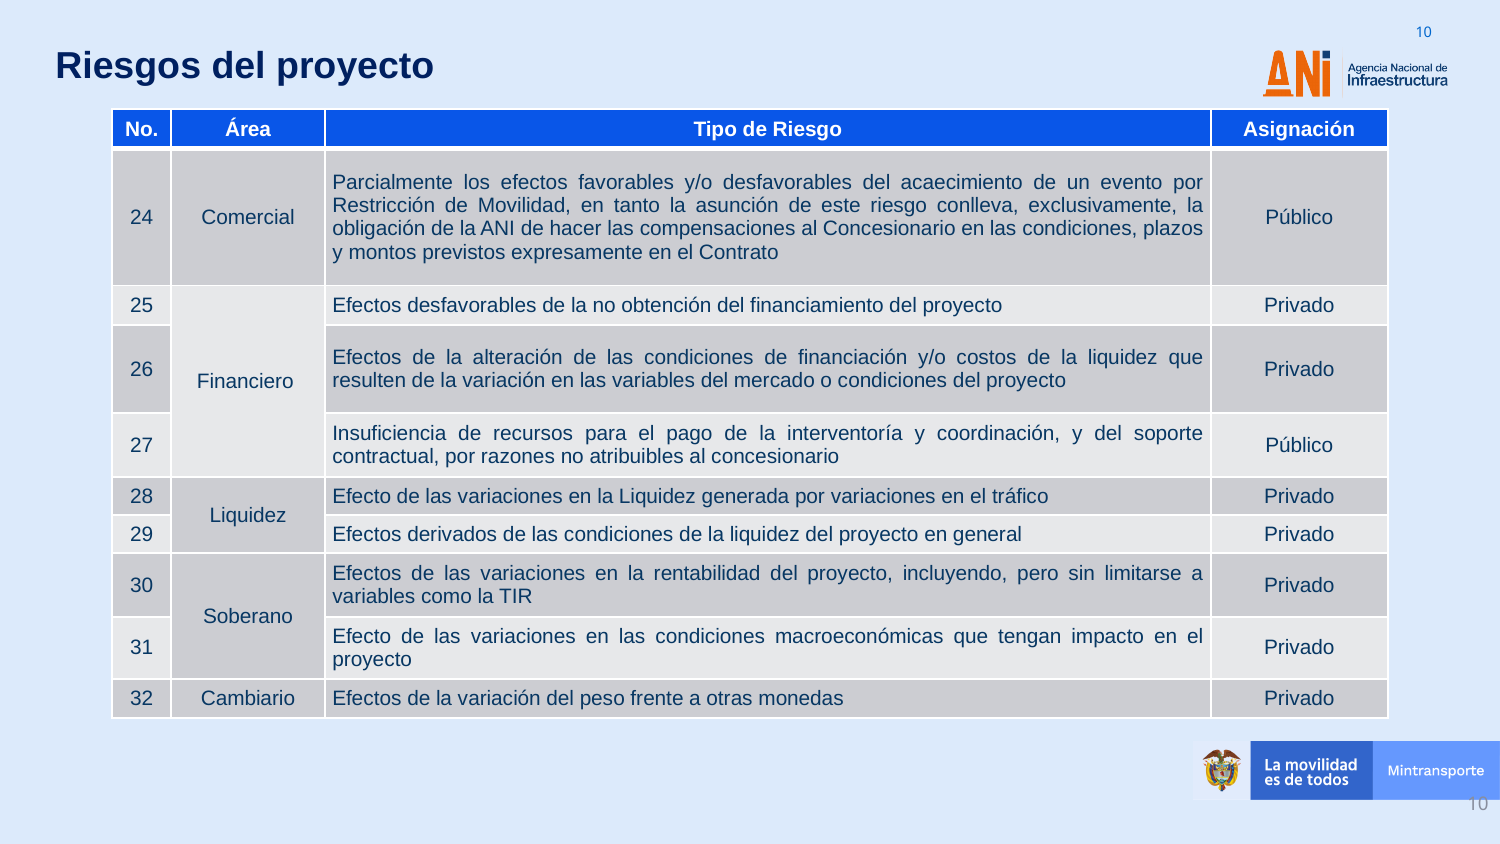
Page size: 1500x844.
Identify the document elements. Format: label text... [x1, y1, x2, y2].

table_cell Efectos derivados de las condiciones de la liquidez del proyecto en general [326, 516, 1210, 552]
table_cell Público [1212, 151, 1387, 285]
table_header Asignación [1212, 110, 1387, 146]
table_cell 27 [113, 414, 170, 476]
table_cell 24 [113, 151, 170, 285]
table_cell Soberano [172, 554, 324, 678]
table_header Área [172, 110, 324, 146]
table_cell Efectos de las variaciones en la rentabilidad del proyecto, incluyendo, pero sin limitarse a variables como la TIR [326, 554, 1210, 616]
table_cell 28 [113, 478, 170, 514]
table_cell 30 [113, 554, 170, 616]
table_cell Privado [1212, 326, 1387, 412]
table_cell 29 [113, 516, 170, 552]
table_cell Efectos de la variación del peso frente a otras monedas [326, 680, 1210, 717]
table_cell Privado [1212, 478, 1387, 514]
table_cell Liquidez [172, 478, 324, 552]
table_cell Efecto de las variaciones en las condiciones macroeconómicas que tengan impacto en el proyecto [326, 618, 1210, 678]
table_cell Privado [1212, 554, 1387, 616]
table_cell 26 [113, 326, 170, 412]
table_cell Efectos desfavorables de la no obtención del financiamiento del proyecto [326, 286, 1210, 324]
table_cell Privado [1212, 516, 1387, 552]
table_cell Parcialmente los efectos favorables y/o desfavorables del acaecimiento de un evento por Restricción de Movilidad, en tanto la asunción de este riesgo conlleva, exclusivamente, la obligación de la ANI de hacer las compensaciones al Concesionario en las condiciones, plazos y montos previstos expresamente en el Contrato [326, 151, 1210, 285]
table_cell Privado [1212, 286, 1387, 324]
table_cell Público [1212, 414, 1387, 476]
table_cell 32 [113, 680, 170, 717]
table_header Tipo de Riesgo [326, 110, 1210, 146]
table_cell Efectos de la alteración de las condiciones de financiación y/o costos de la liquidez que resulten de la variación en las variables del mercado o condiciones del proyecto [326, 326, 1210, 412]
table_cell Financiero [172, 286, 324, 476]
table_cell Cambiario [172, 680, 324, 717]
slide_number 10 [1162, 782, 1500, 828]
table_header No. [113, 110, 170, 146]
picture [1263, 47, 1448, 100]
table_cell Efecto de las variaciones en la Liquidez generada por variaciones en el tráfico [326, 478, 1210, 514]
table_cell Comercial [172, 151, 324, 285]
table_cell Privado [1212, 680, 1387, 717]
text_box Riesgos del proyecto [44, 51, 1428, 82]
table_cell Privado [1212, 618, 1387, 678]
table_cell 25 [113, 286, 170, 324]
table_cell Insuficiencia de recursos para el pago de la interventoría y coordinación, y del soporte contractual, por razones no atribuibles al concesionario [326, 414, 1210, 476]
table_cell 31 [113, 618, 170, 678]
picture [1193, 741, 1500, 782]
